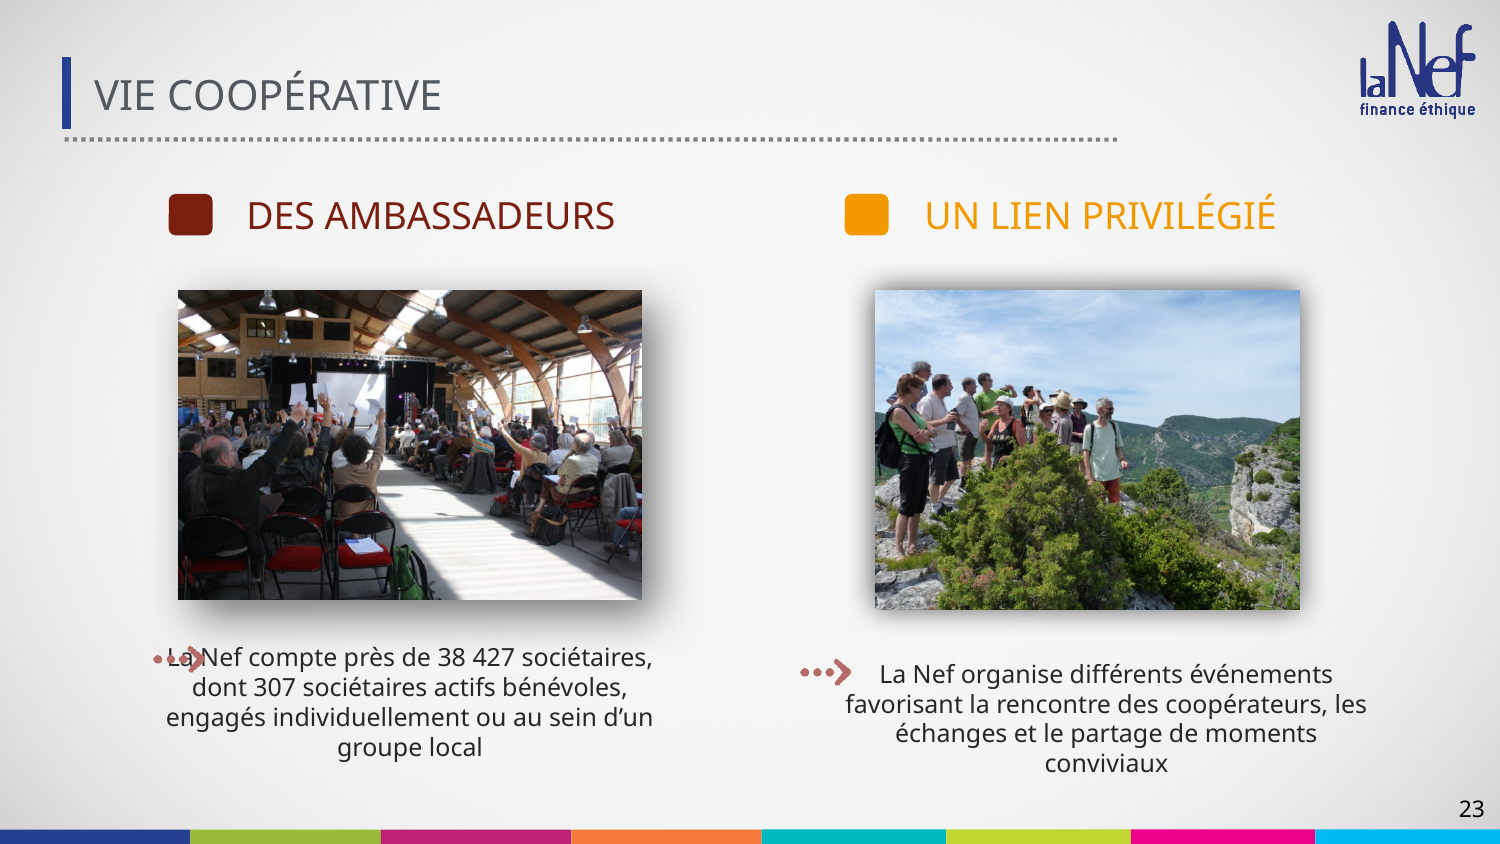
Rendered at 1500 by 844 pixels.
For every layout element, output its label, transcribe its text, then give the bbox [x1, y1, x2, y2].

picture [0, 0, 1500, 829]
text_box UN LIEN PRIVILÉGIÉ [909, 184, 1292, 245]
text_box VIE COOPÉRATIVE [88, 70, 1025, 118]
text_box La Nef organise différents événements favorisant la rencontre des coopérateurs, les échanges et le partage de moments conviviaux [825, 650, 1388, 786]
text_box DES AMBASSADEURS [199, 184, 663, 245]
text_box [166, 191, 215, 238]
text_box [842, 191, 891, 238]
text_box La Nef compte près de 38 427 sociétaires, dont 307 sociétaires actifs bénévoles, engagés individuellement ou au sein d’un groupe local [136, 634, 685, 769]
